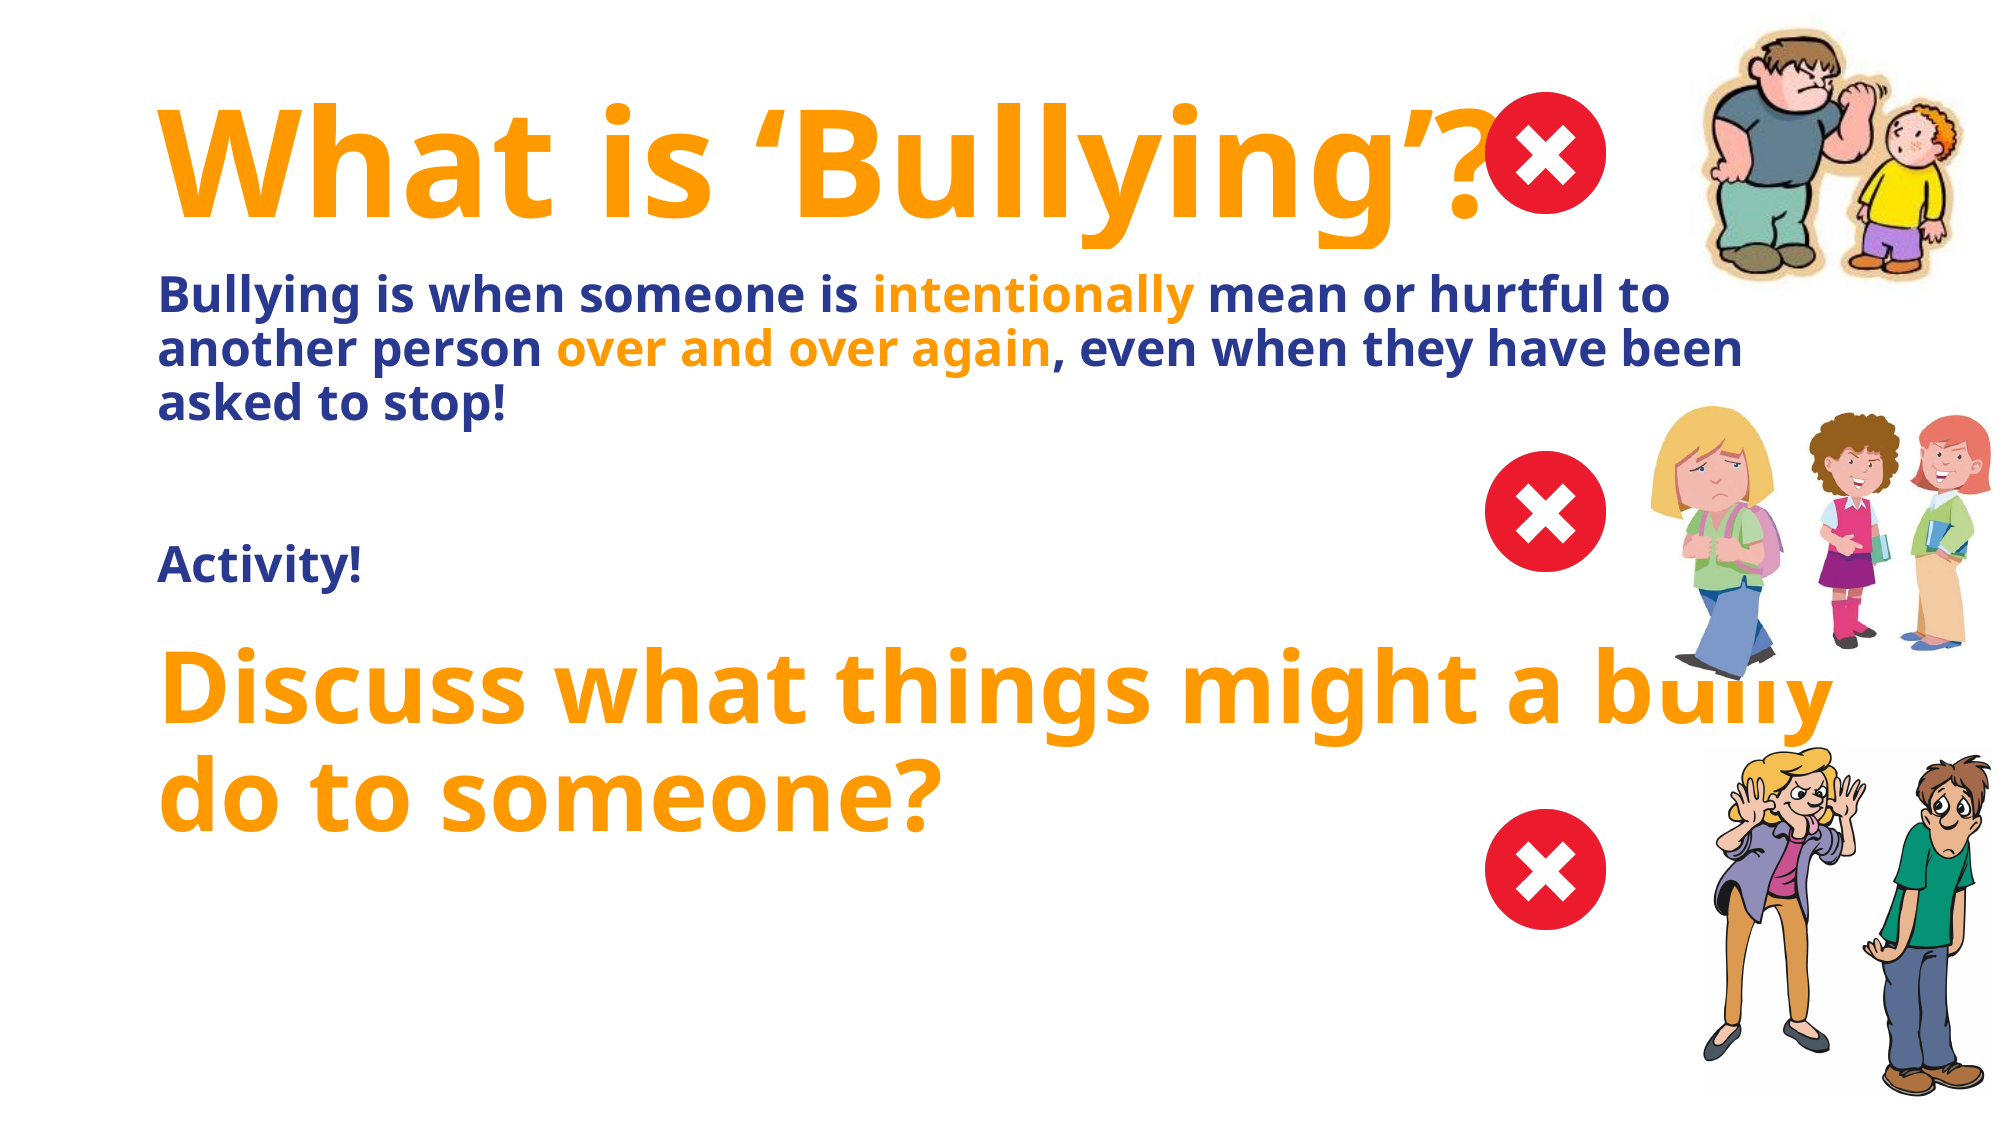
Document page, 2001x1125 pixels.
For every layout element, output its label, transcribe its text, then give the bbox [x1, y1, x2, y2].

picture [1485, 450, 1607, 572]
picture [1677, 13, 1965, 292]
picture [1485, 92, 1607, 214]
title What is ‘Bullying’? [137, 59, 1672, 249]
picture [1485, 809, 1607, 931]
picture [1703, 747, 1992, 1098]
picture [1650, 406, 1992, 681]
list Bullying is when someone is intentionally mean or hurtful to another person over and over again, even when they have been asked to stop! Activity! Discuss what things might a bully do to someone? [137, 249, 1863, 1014]
